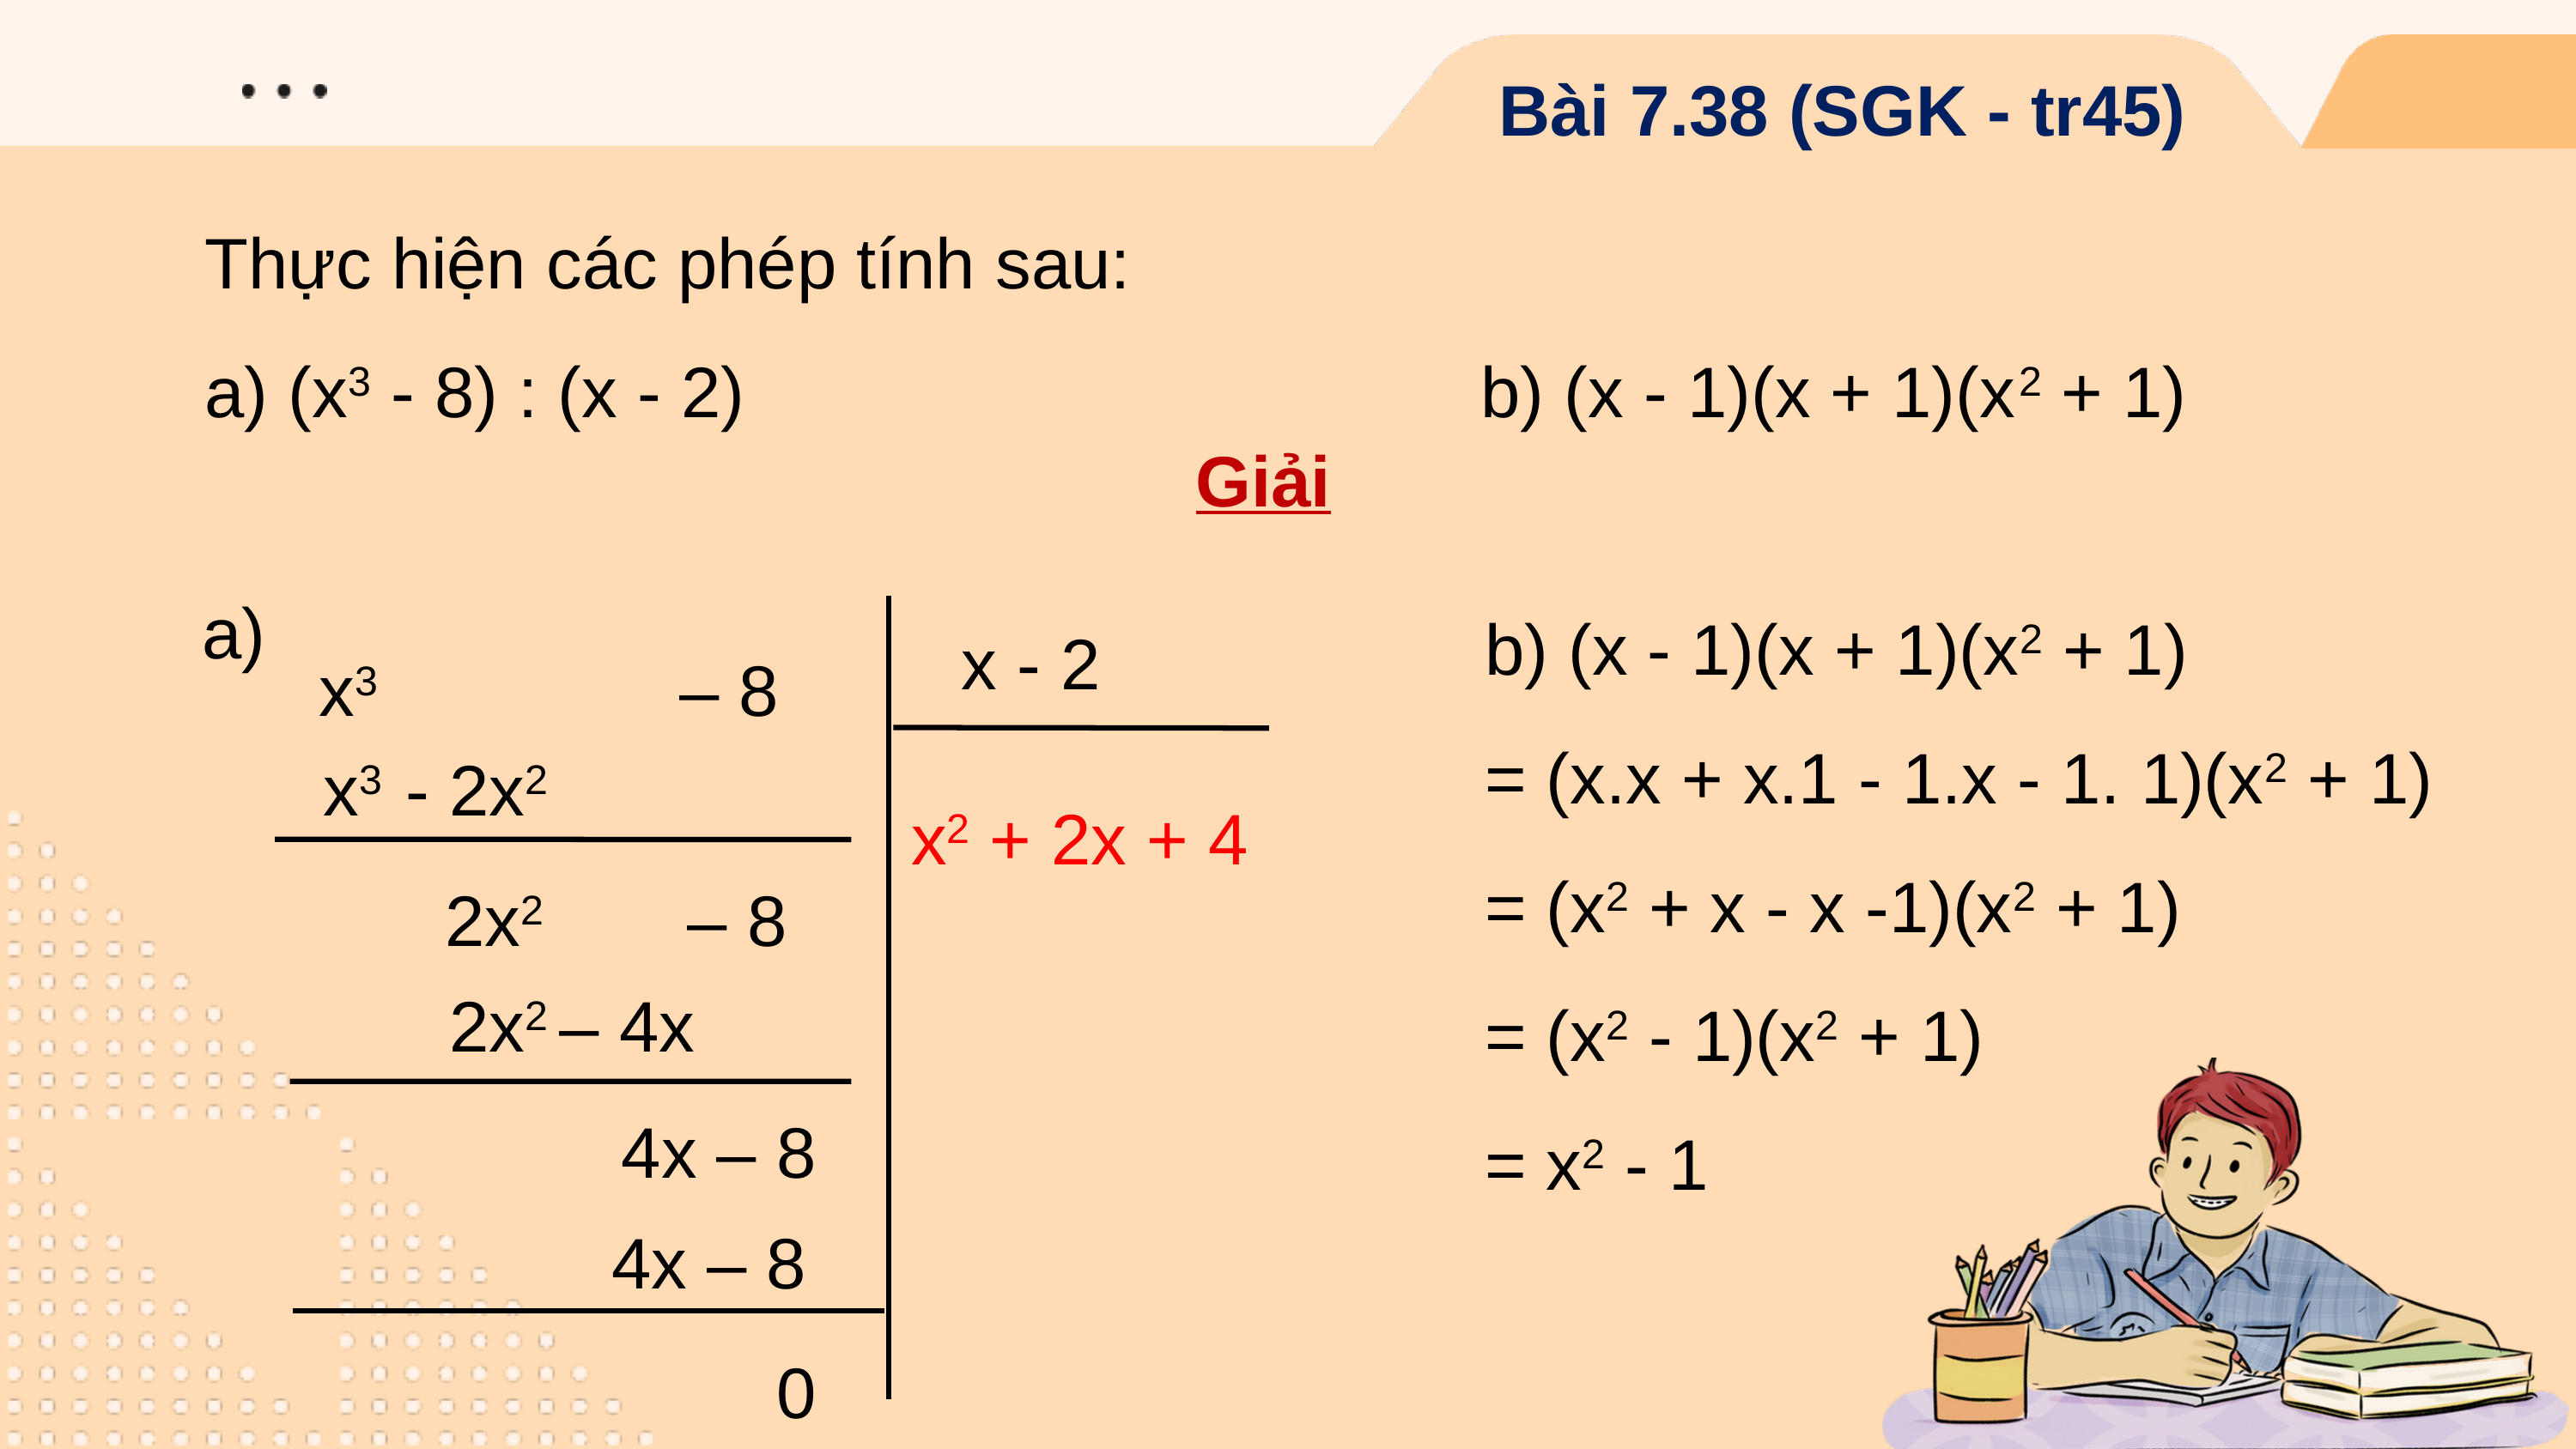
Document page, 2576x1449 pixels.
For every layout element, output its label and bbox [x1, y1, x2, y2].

picture [242, 84, 327, 99]
text_box [0, 145, 2576, 1449]
picture [340, 1441, 653, 1446]
picture [1373, 34, 2576, 149]
picture [1881, 1058, 2569, 1449]
picture [8, 1137, 321, 1446]
text_box [188, 580, 1303, 1441]
picture [8, 810, 188, 1120]
